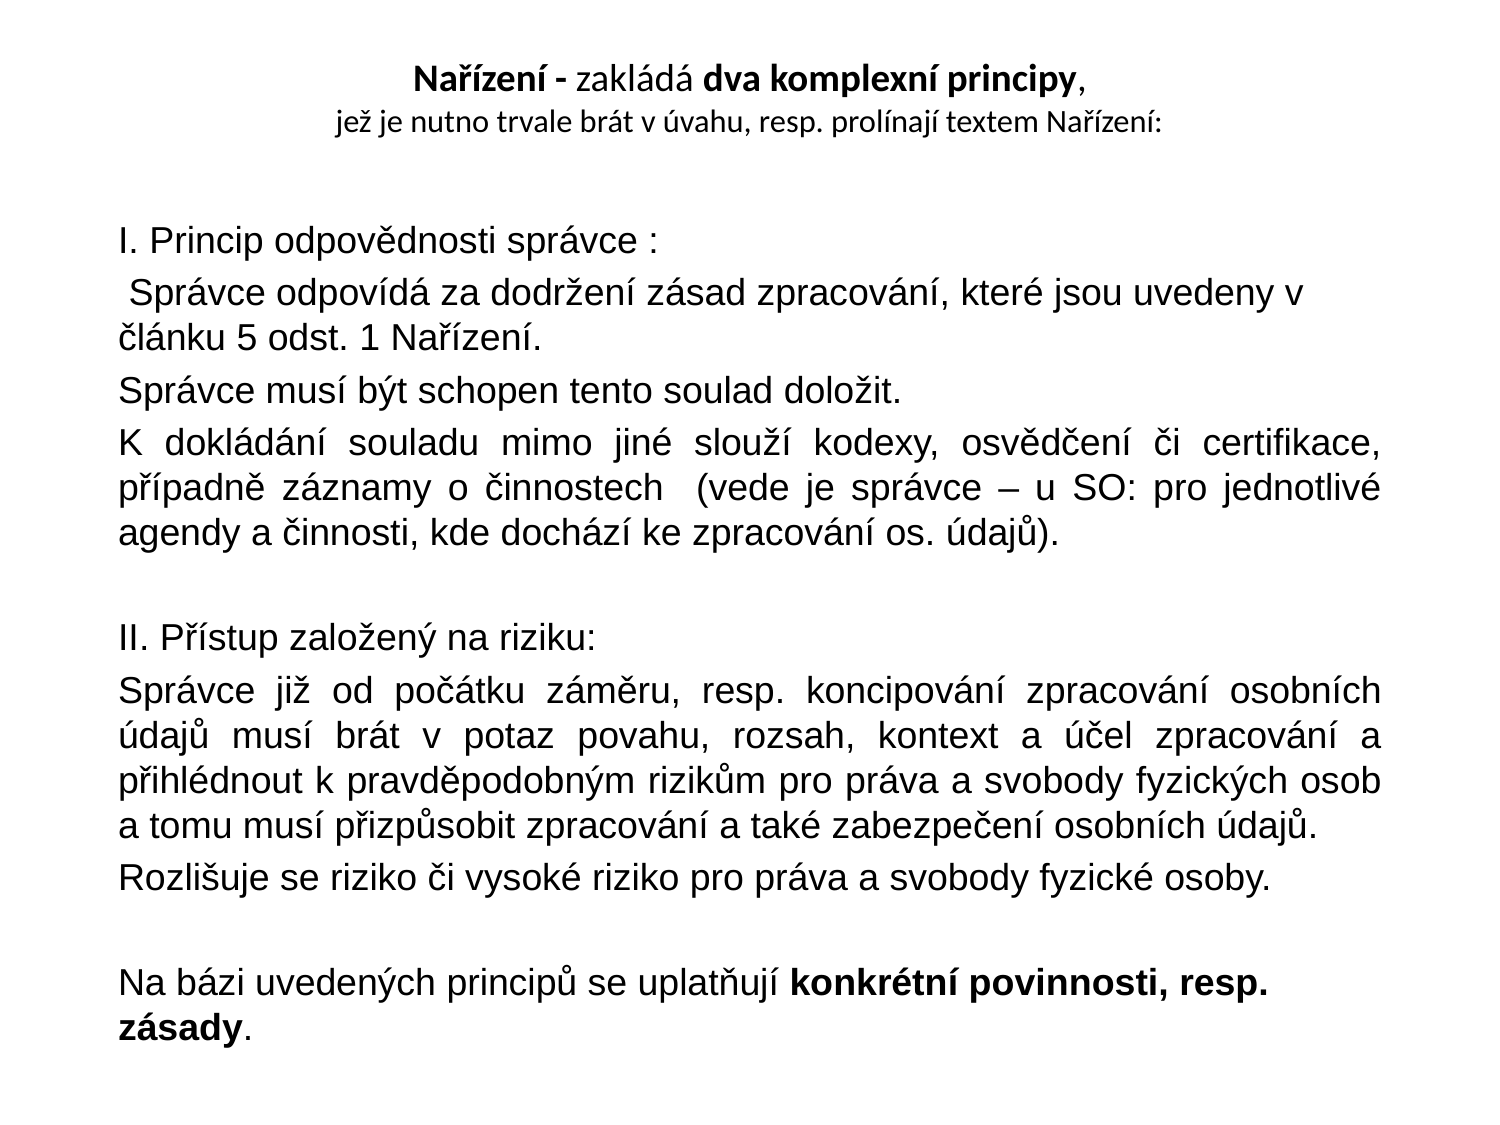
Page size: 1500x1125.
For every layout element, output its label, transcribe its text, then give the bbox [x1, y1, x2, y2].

title Nařízení - zakládá dva komplexní principy, jež je nutno trvale brát v úvahu, resp. prolínají textem Nařízení: [75, 45, 1425, 233]
list I. Princip odpovědnosti správce : Správce odpovídá za dodržení zásad zpracování, které jsou uvedeny v článku 5 odst. 1 Nařízení. Správce musí být schopen tento soulad doložit. K dokládání souladu mimo jiné slouží kodexy, osvědčení či certifikace, případně záznamy o činnostech (vede je správce – u SO: pro jednotlivé agendy a činnosti, kde dochází ke zpracování os. údajů). II. Přístup založený na riziku: Správce již od počátku záměru, resp. koncipování zpracování osobních údajů musí brát v potaz povahu, rozsah, kontext a účel zpracování a přihlédnout k pravděpodobným rizikům pro práva a svobody fyzických osob a tomu musí přizpůsobit zpracování a také zabezpečení osobních údajů. Rozlišuje se riziko či vysoké riziko pro práva a svobody fyzické osoby. Na bázi uvedených principů se uplatňují konkrétní povinnosti, resp. zásady. [103, 208, 1397, 1014]
